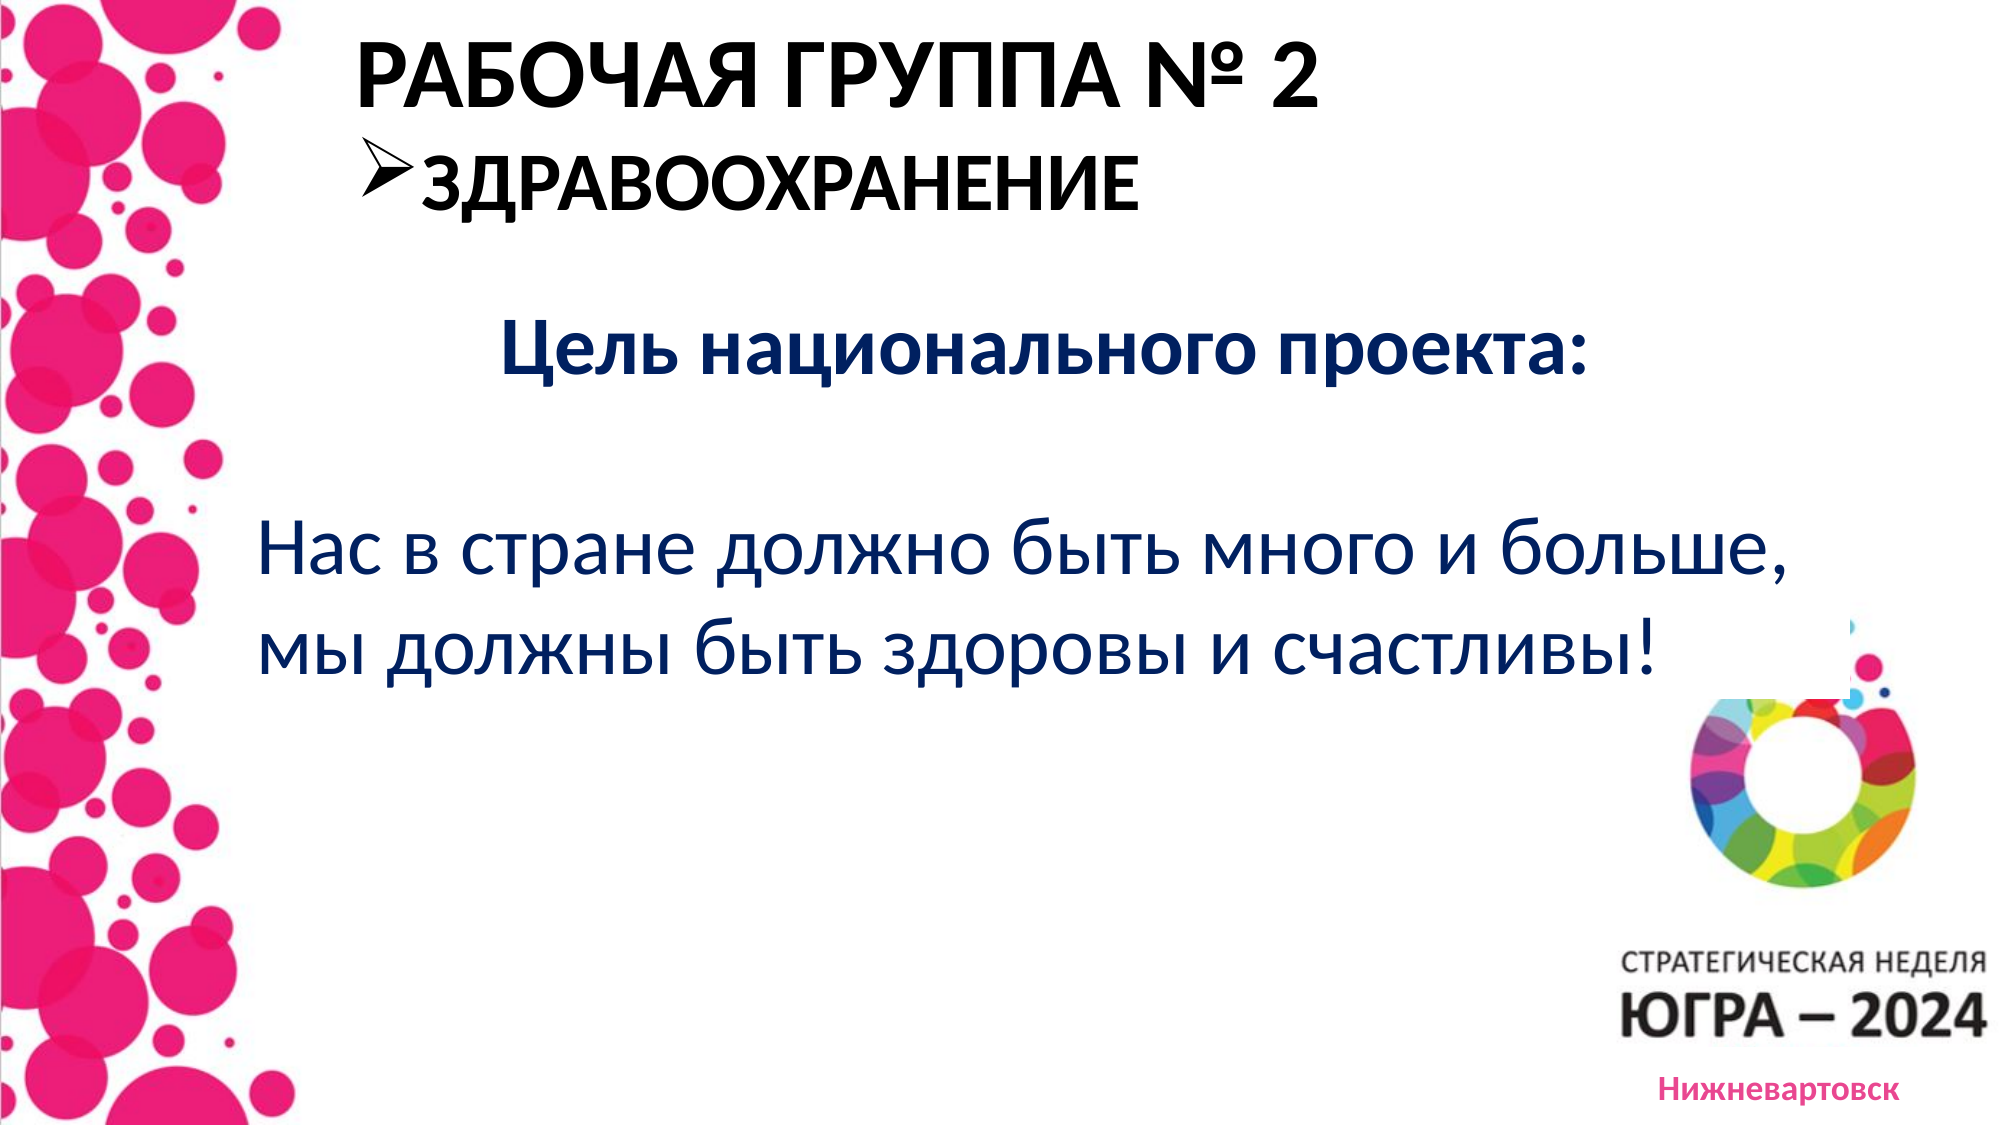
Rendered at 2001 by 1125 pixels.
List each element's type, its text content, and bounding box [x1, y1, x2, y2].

text_box Цель национального проекта: Нас в стране должно быть много и больше, мы должны быть здоровы и счастливы! [241, 284, 1850, 699]
text_box РАБОЧАЯ ГРУППА № 2 ЗДРАВООХРАНЕНИЕ [340, 0, 1572, 284]
text_box Нижневартовск [1557, 1047, 2000, 1125]
picture [0, 0, 2001, 1125]
